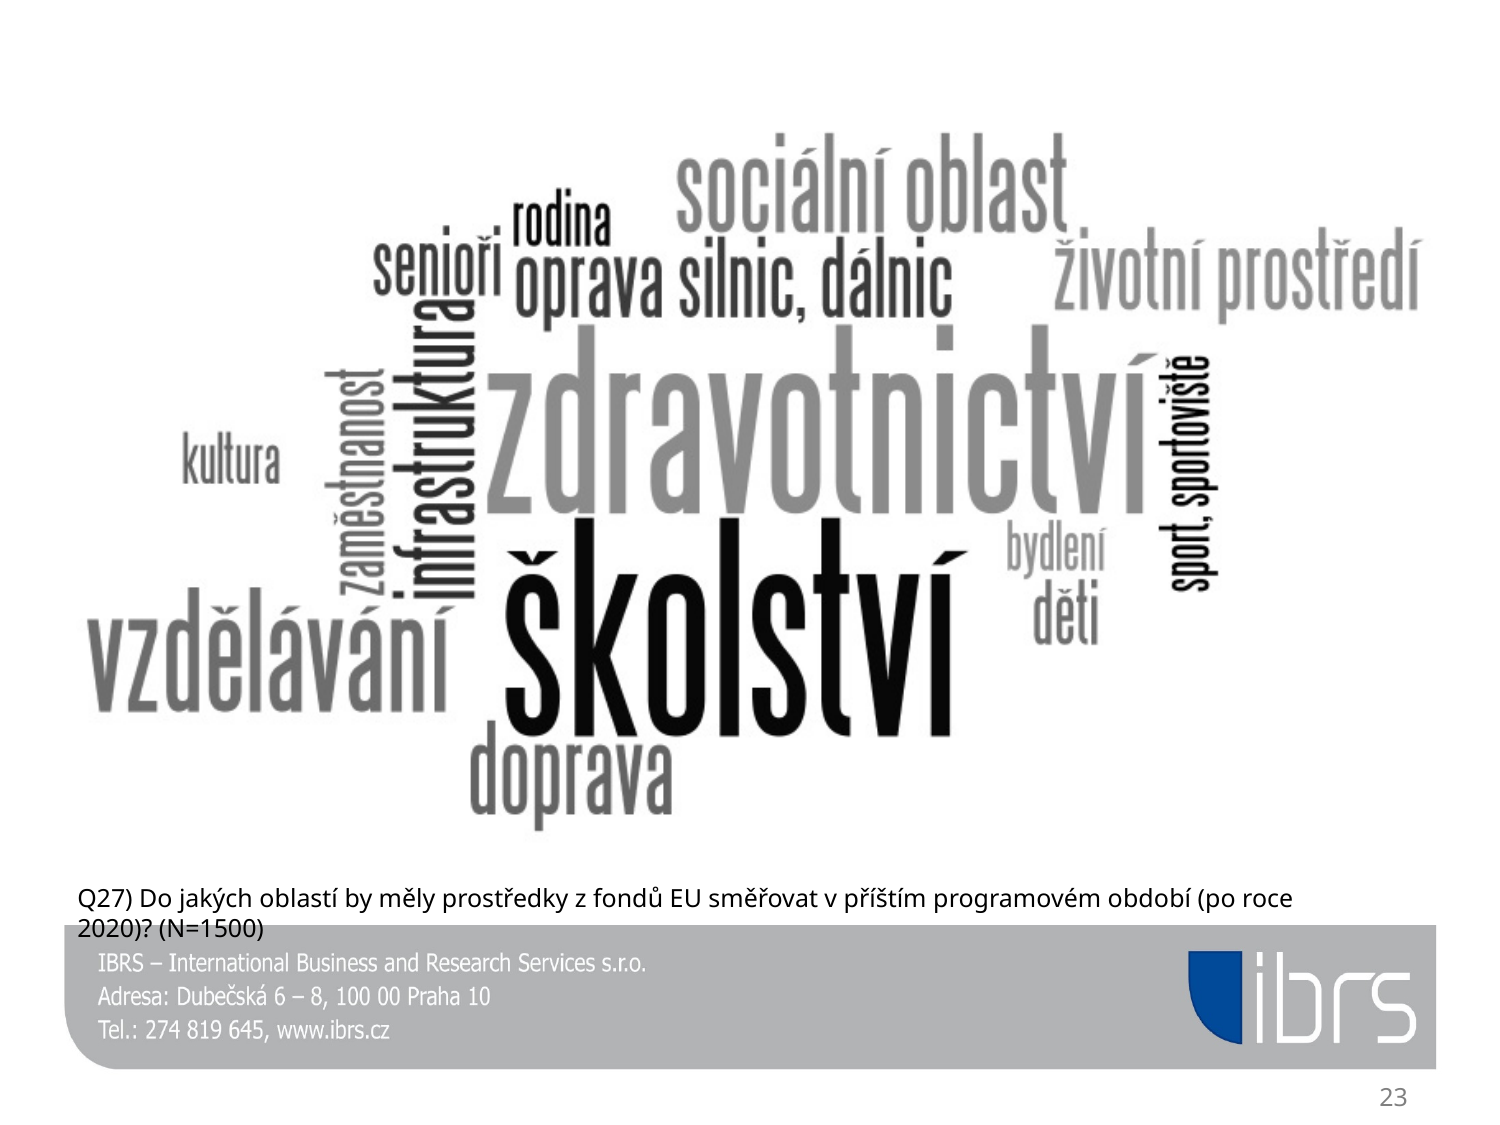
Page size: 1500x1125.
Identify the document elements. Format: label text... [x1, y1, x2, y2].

text_box Q27) Do jakých oblastí by měly prostředky z fondů EU směřovat v příštím programovém období (po roce 2020)? (N=1500) [62, 874, 1353, 923]
picture [76, 66, 1439, 847]
picture [0, 925, 1500, 1125]
